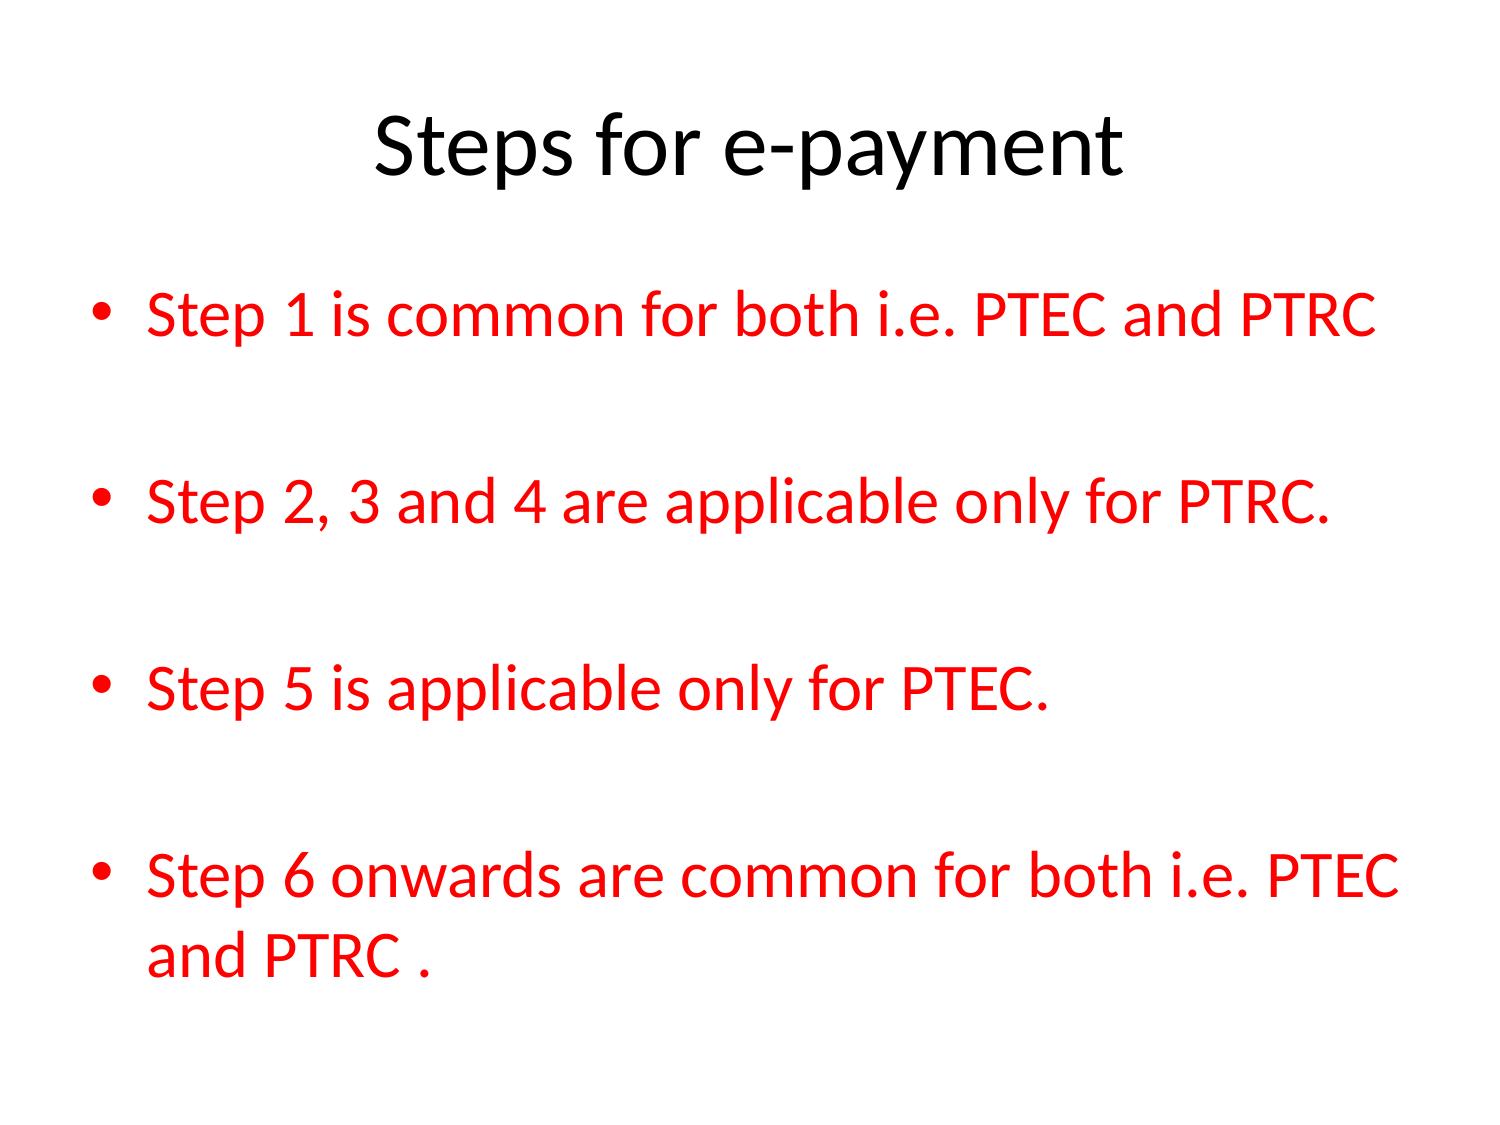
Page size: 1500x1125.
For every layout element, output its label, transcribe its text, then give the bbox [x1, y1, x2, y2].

title Steps for e-payment [75, 45, 1425, 233]
list Step 1 is common for both i.e. PTEC and PTRC Step 2, 3 and 4 are applicable only for PTRC. Step 5 is applicable only for PTEC. Step 6 onwards are common for both i.e. PTEC and PTRC . [75, 262, 1425, 1005]
